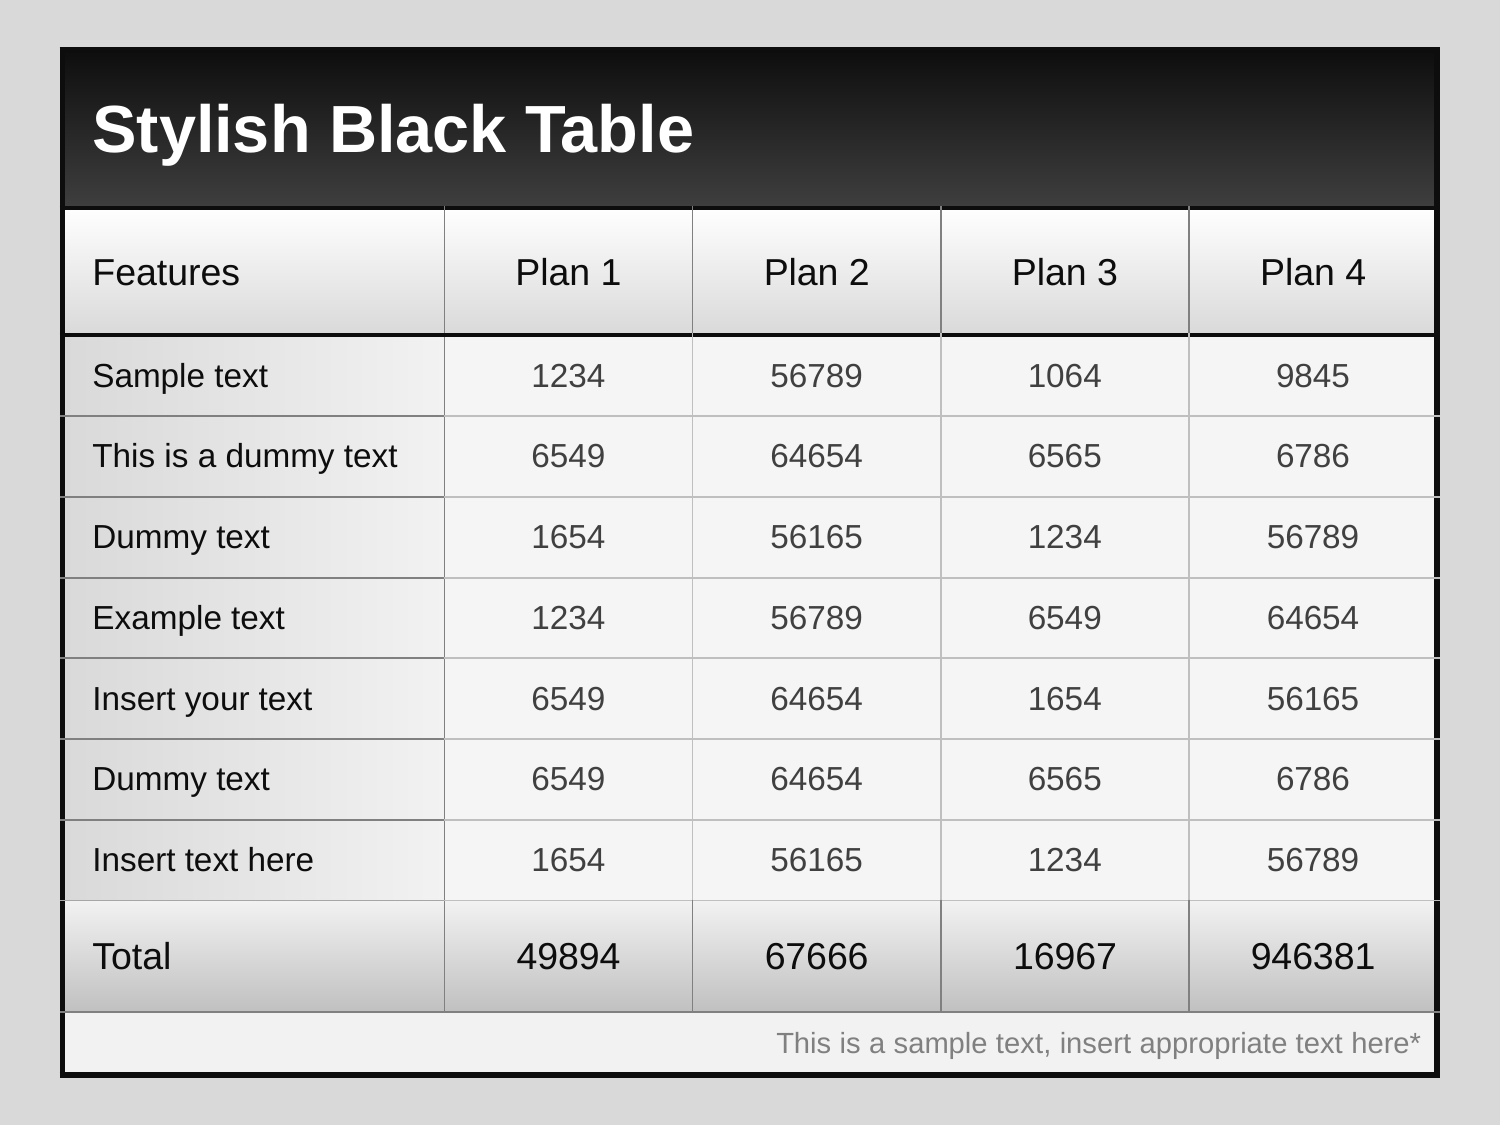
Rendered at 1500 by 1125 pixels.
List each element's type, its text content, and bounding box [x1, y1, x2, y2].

table_cell 6549 [445, 740, 692, 819]
table_cell 6786 [1190, 740, 1434, 819]
table_cell 56789 [693, 337, 940, 415]
table_cell 6549 [445, 417, 692, 496]
table_cell Insert your text [65, 659, 444, 738]
table_cell 67666 [693, 901, 940, 1011]
table_cell 1654 [445, 498, 692, 577]
table_cell Example text [65, 579, 444, 657]
table_cell 6549 [942, 579, 1188, 657]
table_cell 9845 [1190, 337, 1434, 415]
table_cell 1234 [445, 579, 692, 657]
table_cell This is a dummy text [65, 417, 444, 496]
table_cell Total [65, 901, 444, 1011]
table_cell 49894 [445, 901, 692, 1011]
table_cell 64654 [693, 740, 940, 819]
table_cell 946381 [1190, 901, 1434, 1011]
table_cell 56165 [693, 821, 940, 900]
table_cell Plan 2 [693, 210, 940, 333]
table_cell 64654 [693, 659, 940, 738]
table_cell Plan 4 [1190, 210, 1434, 333]
table_cell 1234 [942, 498, 1188, 577]
table_cell Insert text here [65, 821, 444, 900]
table_cell 64654 [1190, 579, 1434, 657]
table_cell Dummy text [65, 498, 444, 577]
table_cell 16967 [942, 901, 1188, 1011]
table_cell Features [65, 210, 444, 333]
table_header Stylish Black Table [65, 53, 1434, 206]
table_cell 1234 [942, 821, 1188, 900]
table_cell 1234 [445, 337, 692, 415]
table_cell 56789 [1190, 821, 1434, 900]
table_cell This is a sample text, insert appropriate text here* [65, 1013, 1434, 1072]
table_cell 56789 [1190, 498, 1434, 577]
table_cell Plan 3 [942, 210, 1188, 333]
table_cell 1064 [942, 337, 1188, 415]
table_cell 56789 [693, 579, 940, 657]
table_cell 6565 [942, 740, 1188, 819]
table_cell 6786 [1190, 417, 1434, 496]
table_cell 6549 [445, 659, 692, 738]
table_cell Plan 1 [445, 210, 692, 333]
table_cell 64654 [693, 417, 940, 496]
table_cell 1654 [445, 821, 692, 900]
table_cell 56165 [1190, 659, 1434, 738]
table_cell 1654 [942, 659, 1188, 738]
table_cell Sample text [65, 337, 444, 415]
table_cell 6565 [942, 417, 1188, 496]
table_cell 56165 [693, 498, 940, 577]
table_cell Dummy text [65, 740, 444, 819]
